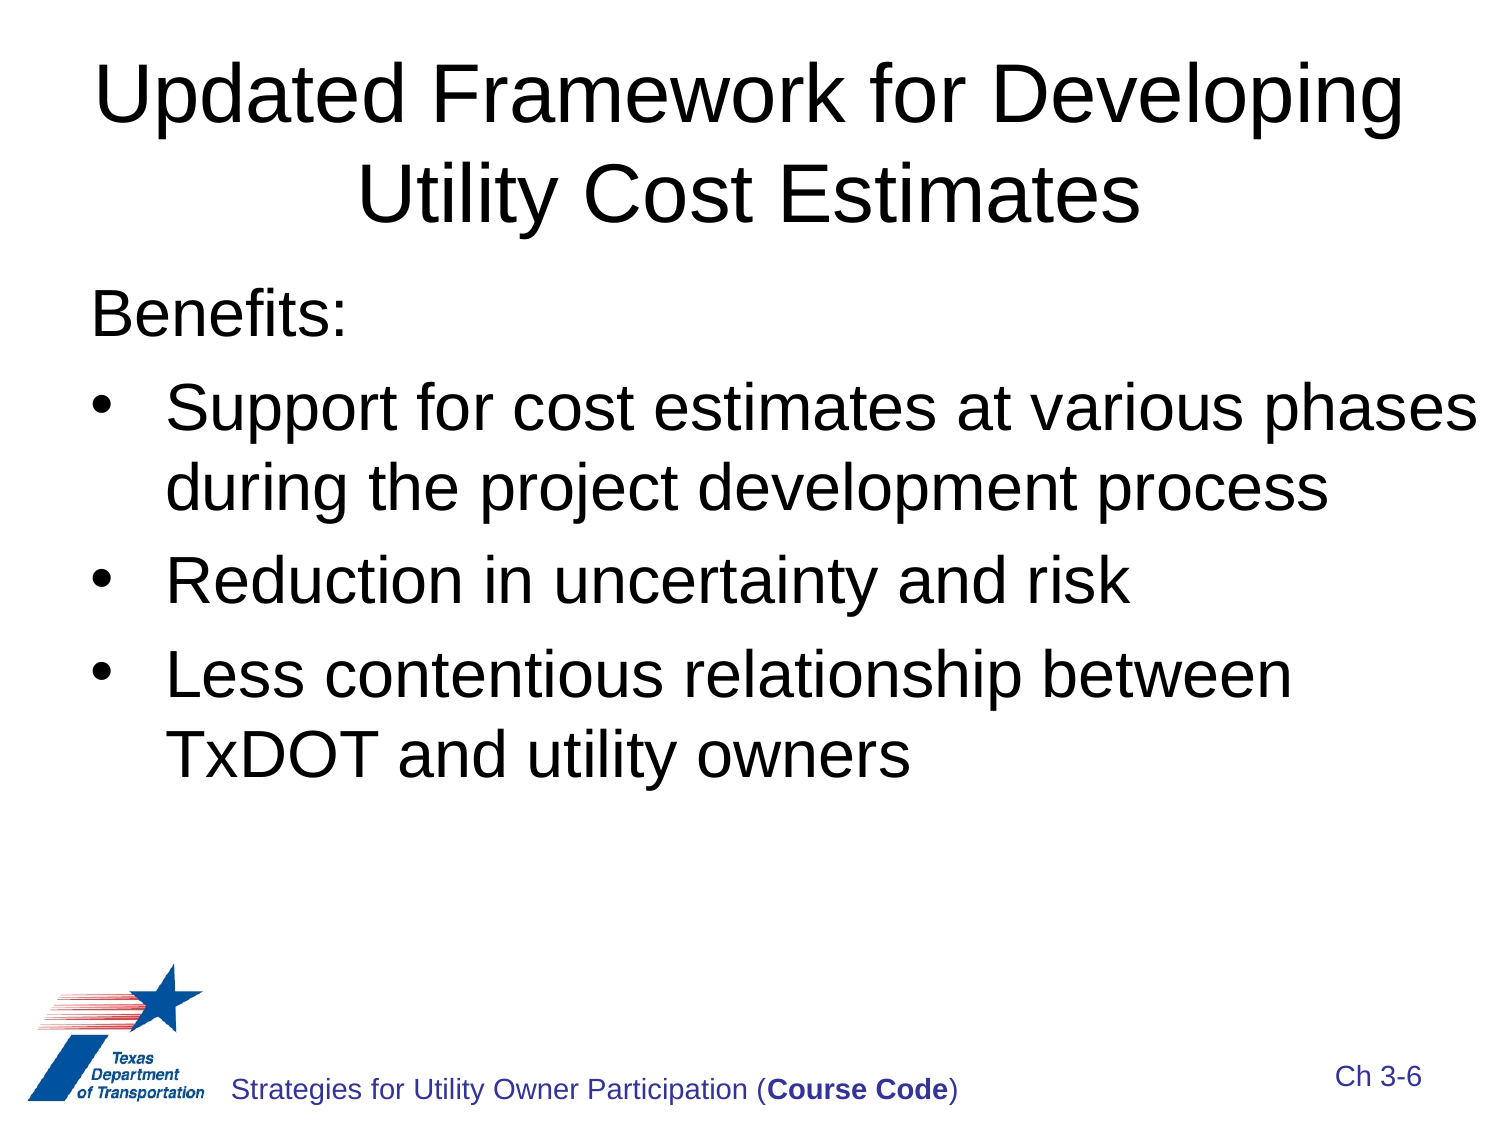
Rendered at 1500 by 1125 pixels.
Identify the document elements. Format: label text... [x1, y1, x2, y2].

slide_number Ch 3-6 [1250, 1050, 1438, 1088]
footer Strategies for Utility Owner Participation (Course Code) [215, 1062, 1104, 1113]
list Benefits: Support for cost estimates at various phases during the project development process Reduction in uncertainty and risk Less contentious relationship between TxDOT and utility owners [75, 262, 1500, 1005]
picture [24, 961, 213, 1105]
title Updated Framework for Developing Utility Cost Estimates [75, 45, 1425, 233]
